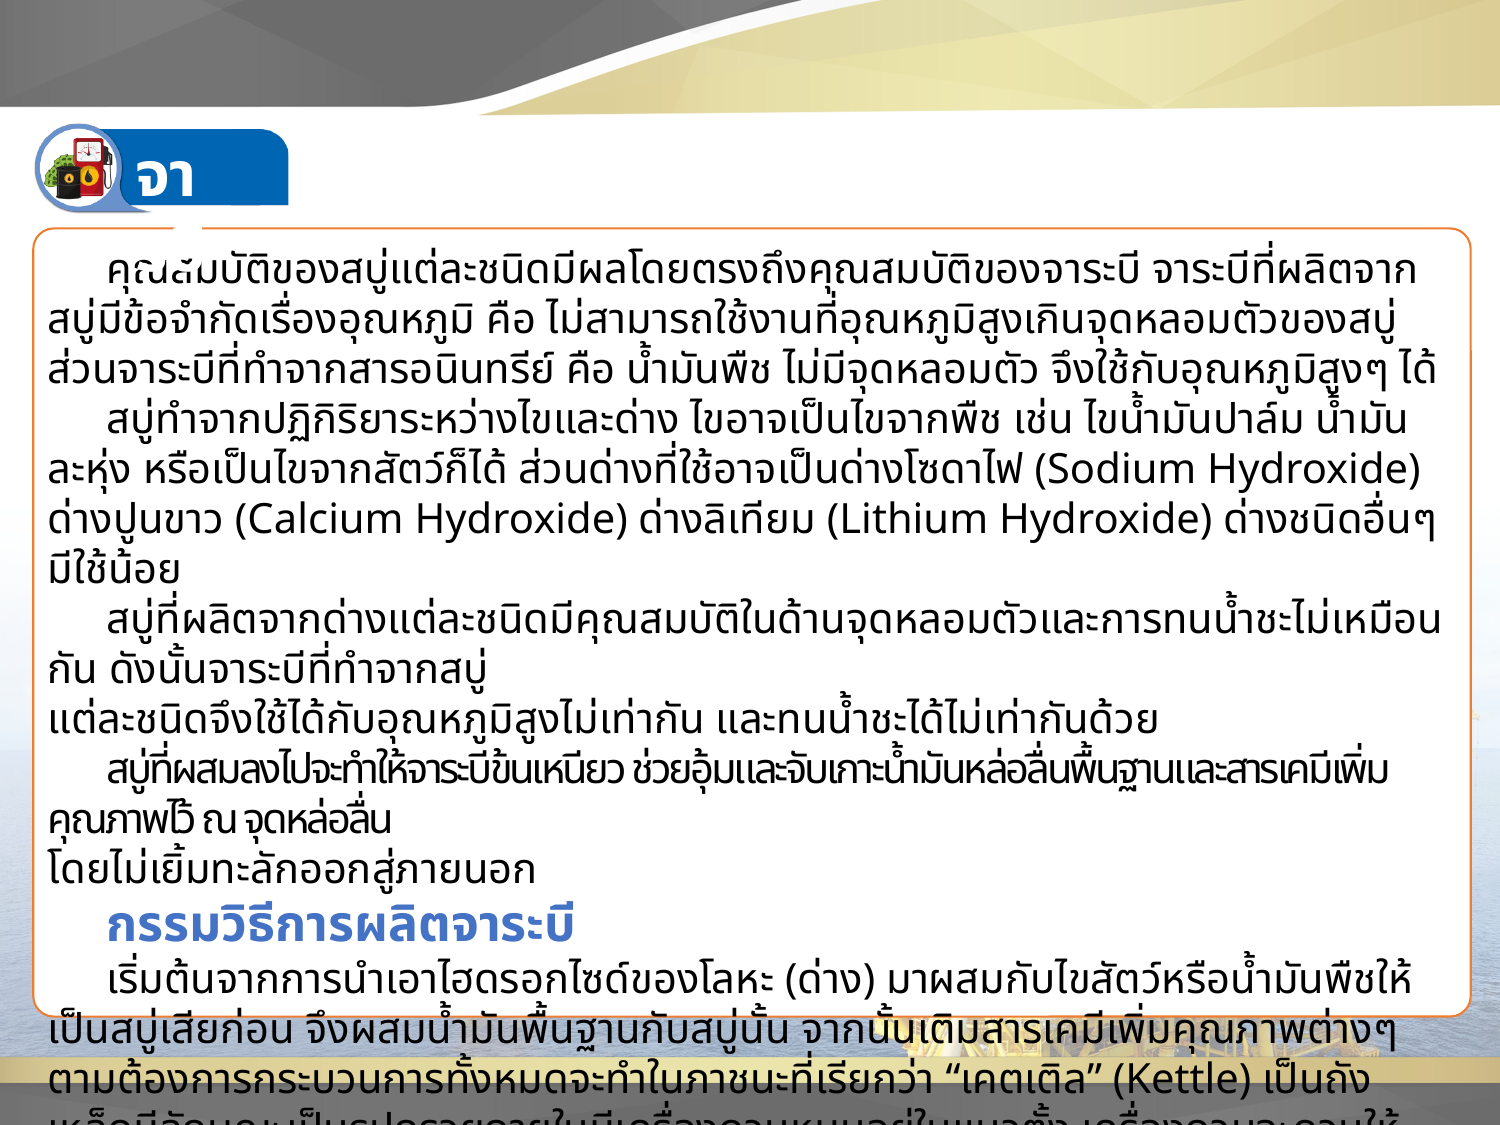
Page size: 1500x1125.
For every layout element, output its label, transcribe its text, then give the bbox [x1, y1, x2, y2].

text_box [33, 122, 289, 214]
text_box [260, 227, 1465, 233]
text_box จารบี [120, 214, 260, 291]
text_box จารบี [0, 0, 1500, 1125]
text_box คุณสมบัติของสบู่แต่ละชนิดมีผลโดยตรงถึงคุณสมบัติของจาระบี จาระบีที่ผลิตจากสบู่มีข้อจำกัดเรื่องอุณหภูมิ คือ ไม่สามารถใช้งานที่อุณหภูมิสูงเกินจุดหลอมตัวของสบู่ ส่วนจาระบีที่ทำจากสารอนินทรีย์ คือ น้ำมันพืช ไม่มีจุดหลอมตัว จึงใช้กับอุณหภูมิสูงๆ ได้ สบู่ทำจากปฏิกิริยาระหว่างไขและด่าง ไขอาจเป็นไขจากพืช เช่น ไขน้ำมันปาล์ม น้ำมันละหุ่ง หรือเป็นไขจากสัตว์ก็ได้ ส่วนด่างที่ใช้อาจเป็นด่างโซดาไฟ (Sodium Hydroxide) ด่างปูนขาว (Calcium Hydroxide) ด่างลิเทียม (Lithium Hydroxide) ด่างชนิดอื่นๆ มีใช้น้อย สบู่ที่ผลิตจากด่างแต่ละชนิดมีคุณสมบัติในด้านจุดหลอมตัวและการทนน้ำชะไม่เหมือนกัน ดังนั้นจาระบีที่ทำจากสบู่ แต่ละชนิดจึงใช้ได้กับอุณหภูมิสูงไม่เท่ากัน และทนน้ำชะได้ไม่เท่ากันด้วย สบู่ที่ผสมลงไปจะทำให้จาระบีข้นเหนียว ช่วยอุ้มและจับเกาะน้ำมันหล่อลื่นพื้นฐานและสารเคมีเพิ่มคุณภาพไว้ ณ จุดหล่อลื่น โดยไม่เยิ้มทะลักออกสู่ภายนอก กรรมวิธีการผลิตจาระบี เริ่มต้นจากการนำเอาไฮดรอกไซด์ของโลหะ (ด่าง) มาผสมกับไขสัตว์หรือน้ำมันพืชให้เป็นสบู่เสียก่อน จึงผสมน้ำมันพื้นฐานกับสบู่นั้น จากนั้นเติมสารเคมีเพิ่มคุณภาพต่างๆ ตามต้องการกระบวนการทั้งหมดจะทำในภาชนะที่เรียกว่า “เคตเติล” (Kettle) เป็นถังเหล็กมีลักษณะเป็นรูปกรวยภายในมีเครื่องกวนหมุนอยู่ในแนวตั้ง เครื่องกวนจะกวนให้น้ำมันและสบู่คลุกเคล้าเข้าด้วยกันภายใต้อุณหภูมิที่กำหนด [32, 233, 1472, 1125]
text_box [39, 227, 120, 233]
